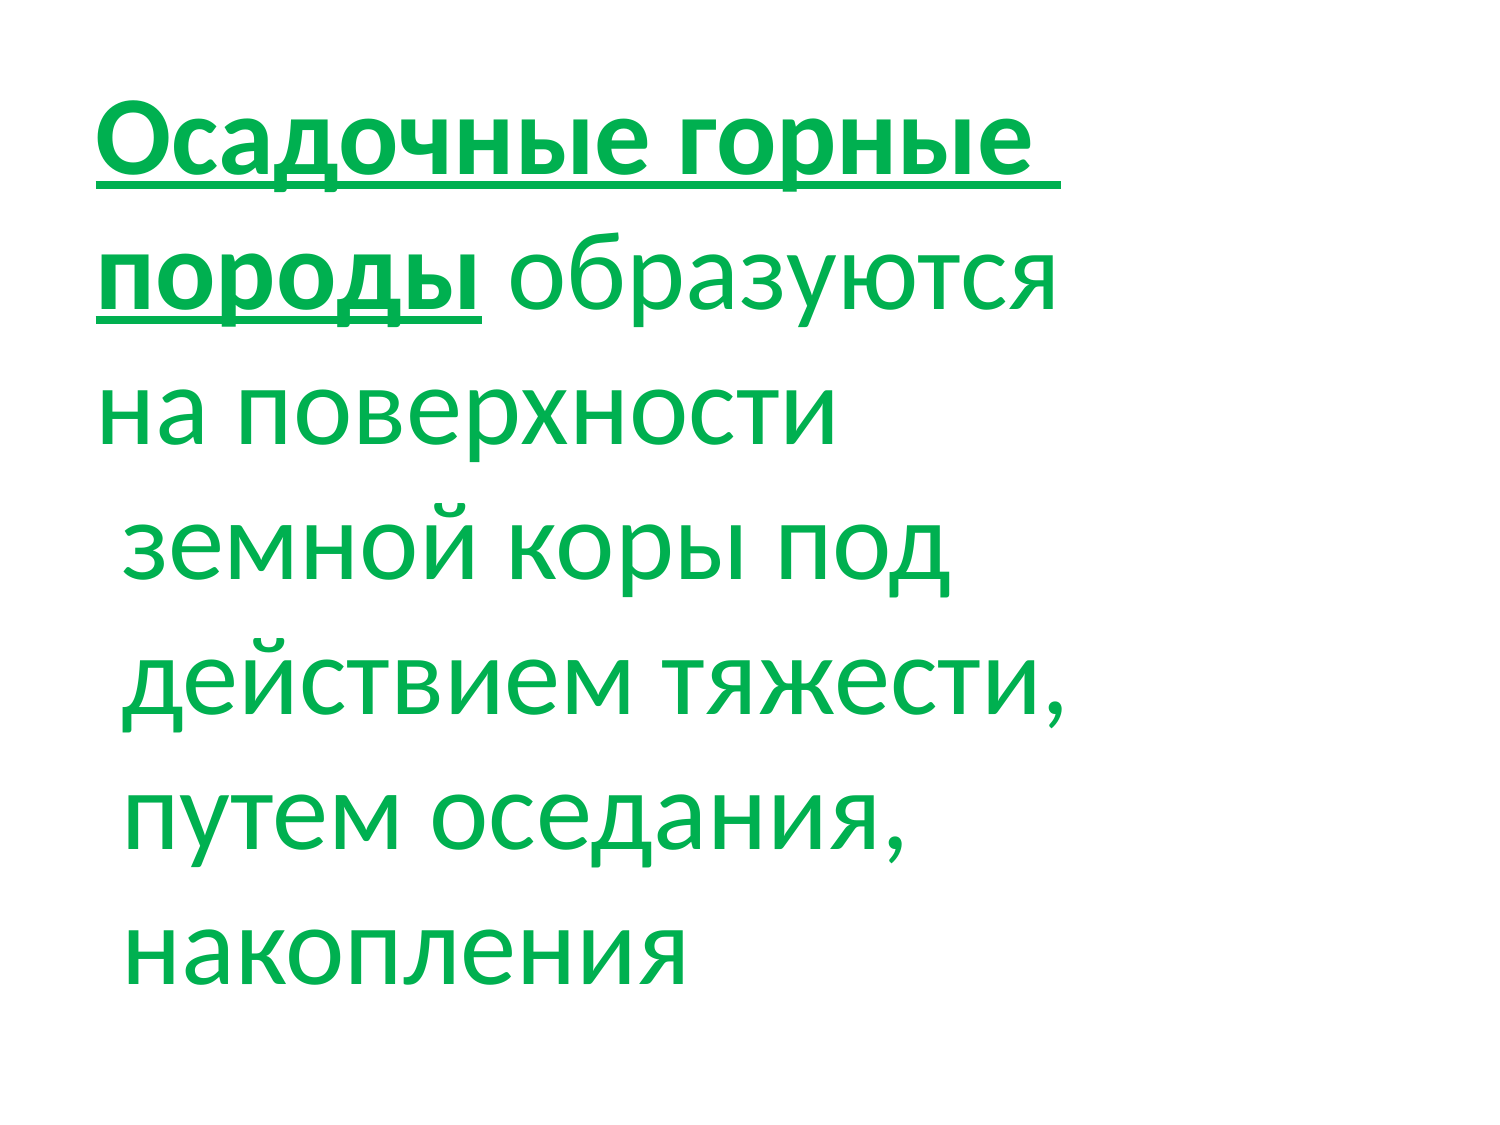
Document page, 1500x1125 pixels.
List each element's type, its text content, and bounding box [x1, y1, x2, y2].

text_box Осадочные горные породы образуются на поверхности земной коры под действием тяжести, путем оседания, накопления [80, 54, 1103, 1015]
